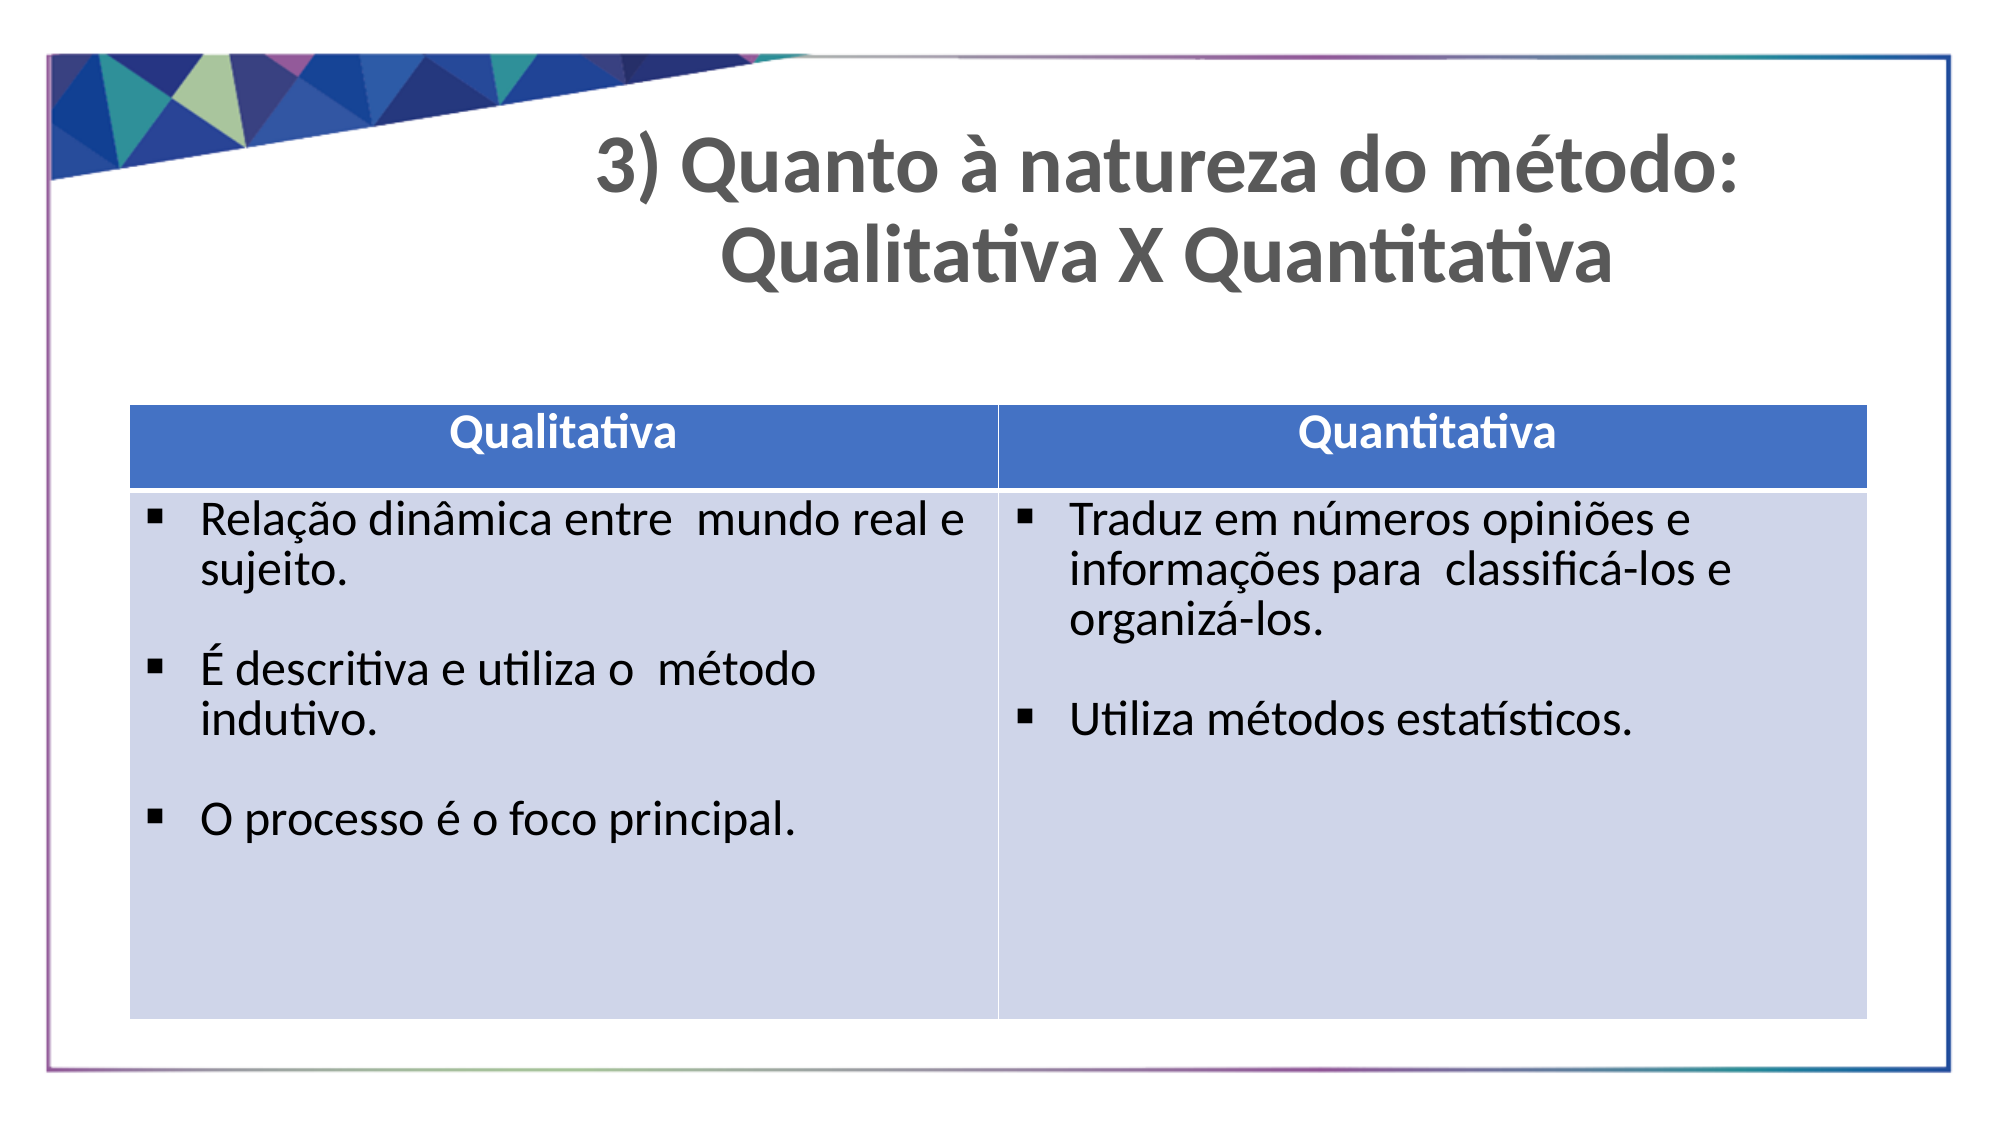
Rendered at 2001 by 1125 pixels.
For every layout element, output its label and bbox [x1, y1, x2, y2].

text_box [0, 2, 1998, 1125]
